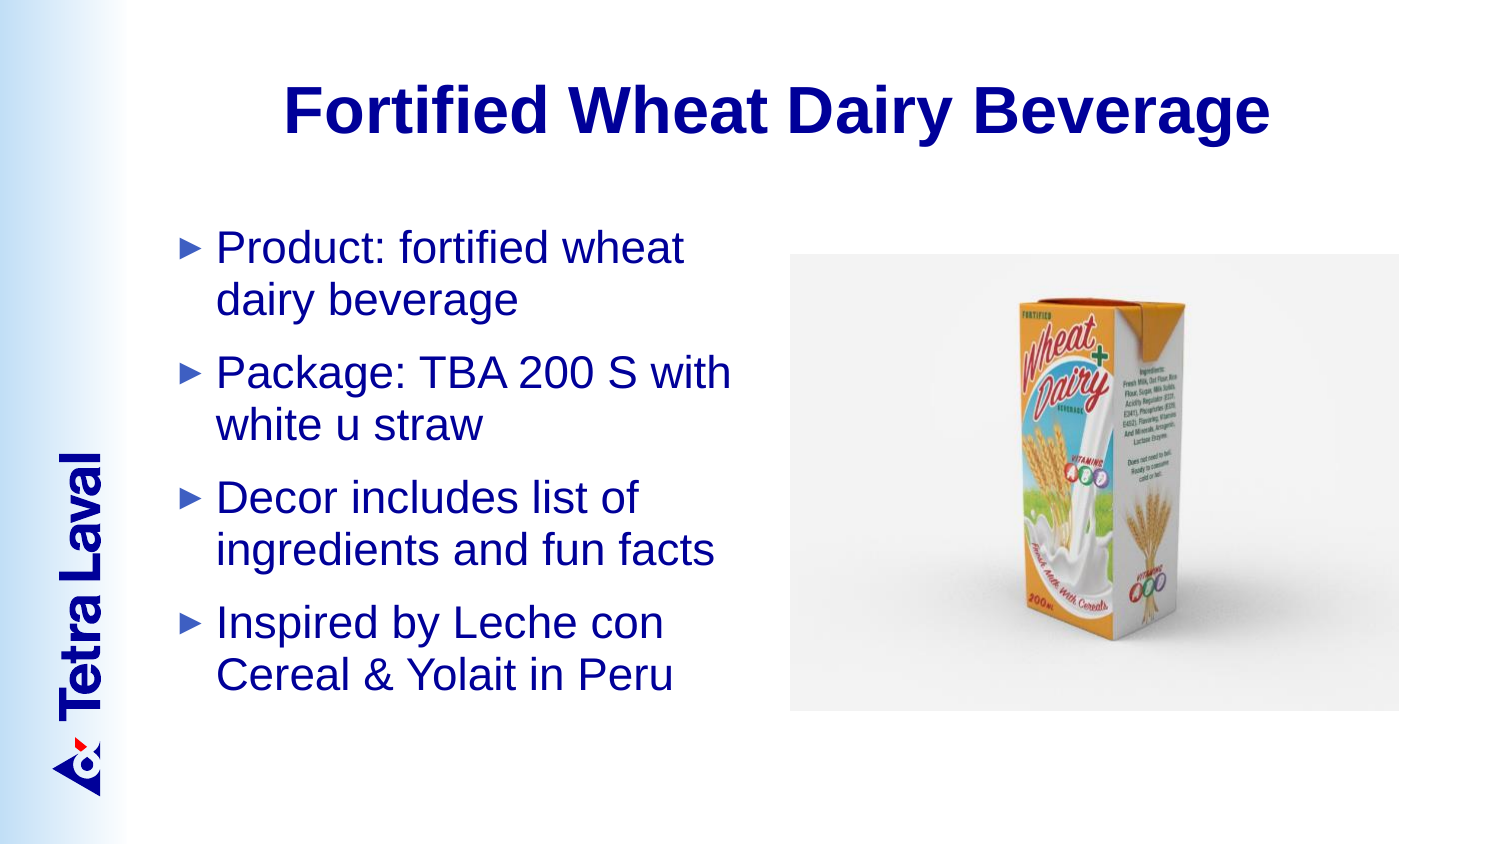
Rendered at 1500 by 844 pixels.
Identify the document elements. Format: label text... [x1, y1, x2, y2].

title Fortified Wheat Dairy Beverage [157, 33, 1400, 155]
list Product: fortified wheat dairy beverage Package: TBA 200 S with white u straw Decor includes list of ingredients and fun facts Inspired by Leche con Cereal & Yolait in Peru [157, 214, 767, 752]
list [790, 254, 1400, 712]
